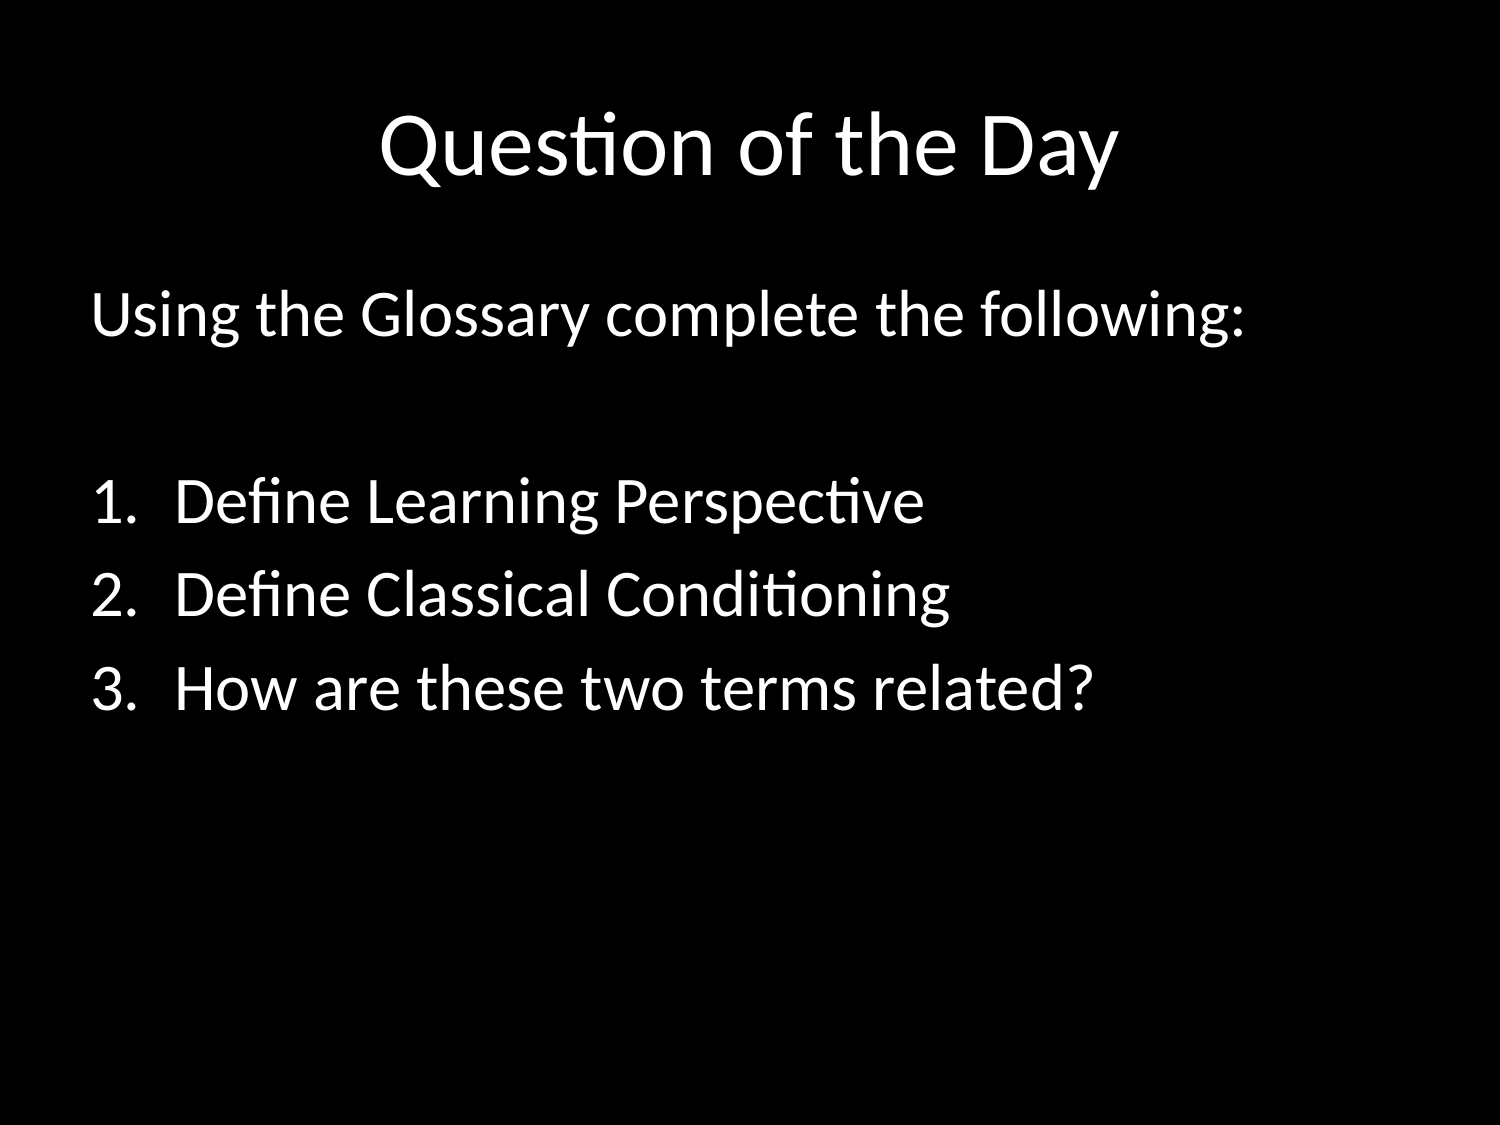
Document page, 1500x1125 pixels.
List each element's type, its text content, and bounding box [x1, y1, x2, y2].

title Question of the Day [75, 45, 1425, 233]
list Using the Glossary complete the following: Define Learning Perspective Define Classical Conditioning How are these two terms related? [75, 262, 1425, 1005]
